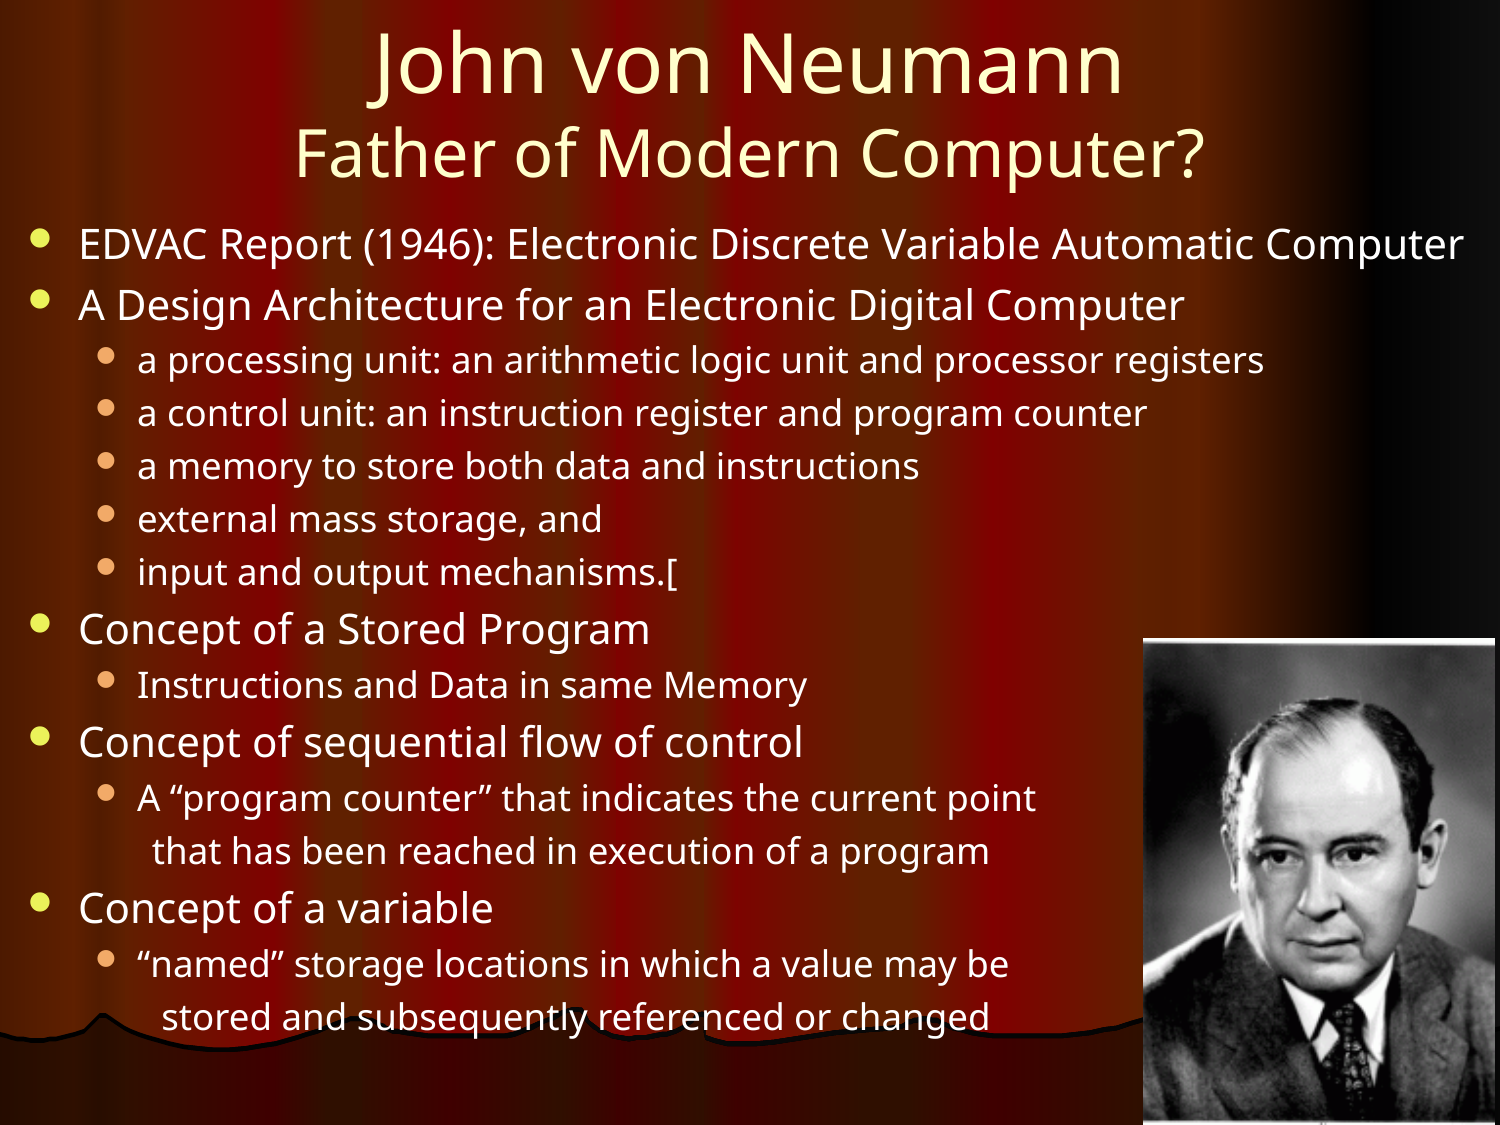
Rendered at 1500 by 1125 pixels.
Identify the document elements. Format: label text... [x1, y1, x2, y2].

list EDVAC Report (1946): Electronic Discrete Variable Automatic Computer A Design Architecture for an Electronic Digital Computer a processing unit: an arithmetic logic unit and processor registers a control unit: an instruction register and program counter a memory to store both data and instructions external mass storage, and input and output mechanisms.[ Concept of a Stored Program Instructions and Data in same Memory Concept of sequential flow of control A “program counter” that indicates the current point that has been reached in execution of a program Concept of a variable “named” storage locations in which a value may be stored and subsequently referenced or changed [12, 199, 1489, 1101]
picture [1143, 638, 1495, 1125]
title John von Neumann Father of Modern Computer? [12, 13, 1488, 188]
